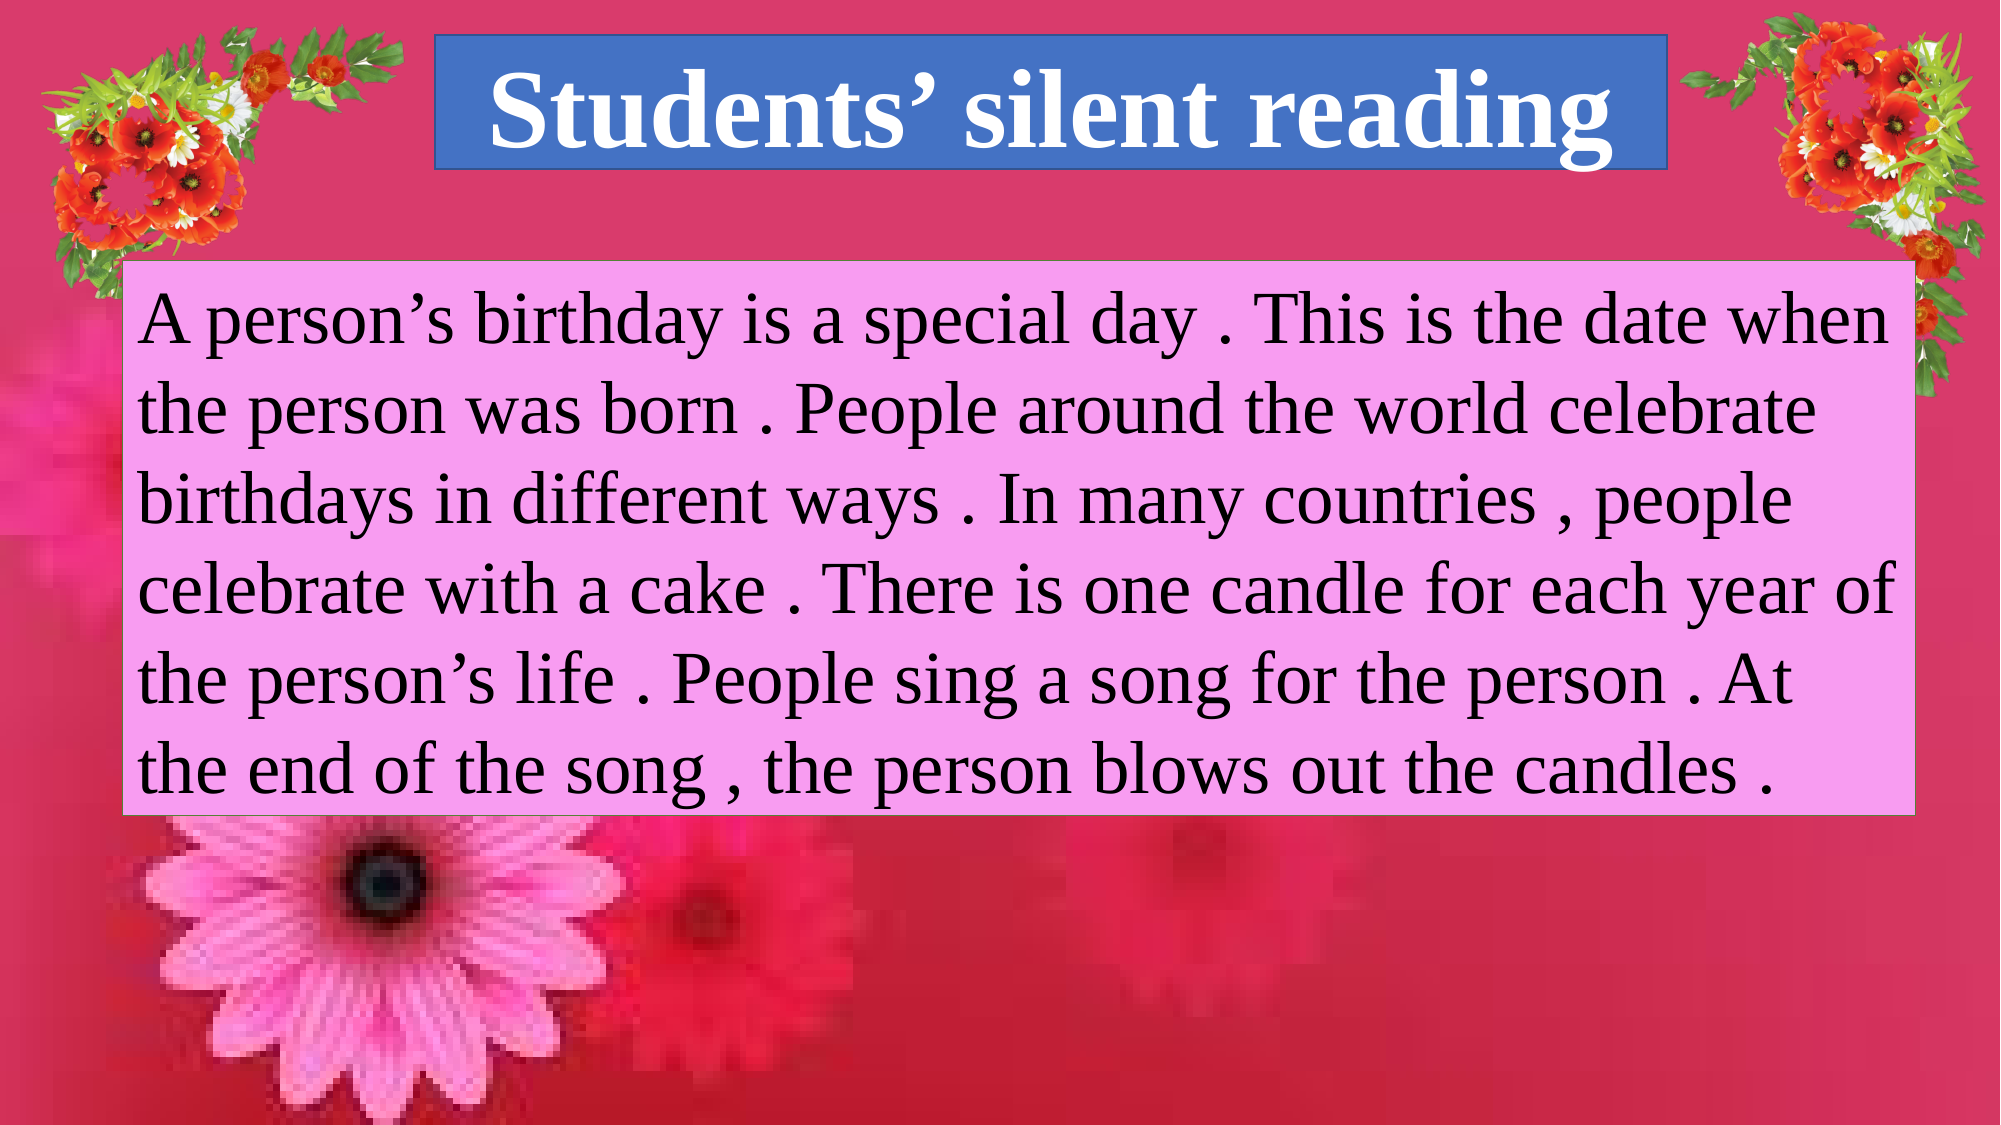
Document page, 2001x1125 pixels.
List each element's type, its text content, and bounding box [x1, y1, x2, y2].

text_box A person’s birthday is a special day . This is the date when the person was born . People around the world celebrate birthdays in different ways . In many countries , people celebrate with a cake . There is one candle for each year of the person’s life . People sing a song for the person . At the end of the song , the person blows out the candles . [122, 260, 1916, 816]
picture [0, 0, 2001, 1125]
text_box Students’ silent reading [434, 34, 1668, 170]
